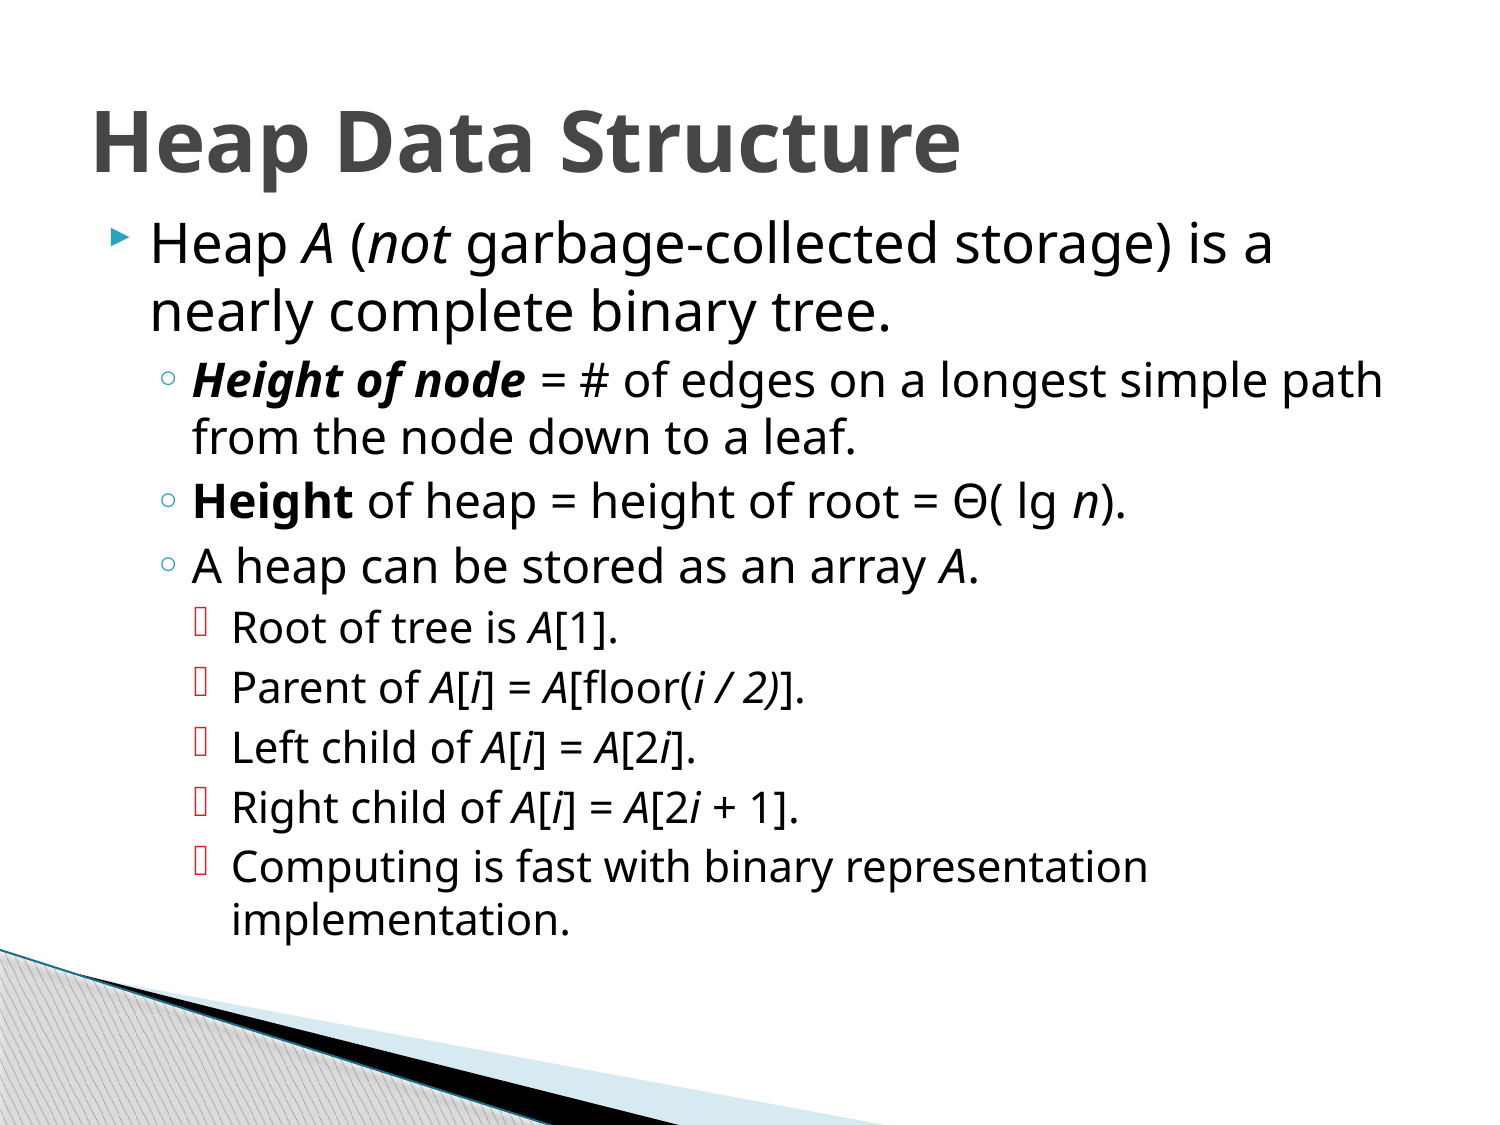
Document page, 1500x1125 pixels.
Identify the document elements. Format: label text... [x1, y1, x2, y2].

list Heap A (not garbage-collected storage) is a nearly complete binary tree. Height of node = # of edges on a longest simple path from the node down to a leaf. Height of heap = height of root = Θ( lg n). A heap can be stored as an array A. Root of tree is A[1]. Parent of A[i] = A[floor(i / 2)]. Left child of A[i] = A[2i]. Right child of A[i] = A[2i + 1]. Computing is fast with binary representation implementation. [75, 200, 1425, 1007]
title Heap Data Structure [75, 45, 1425, 200]
